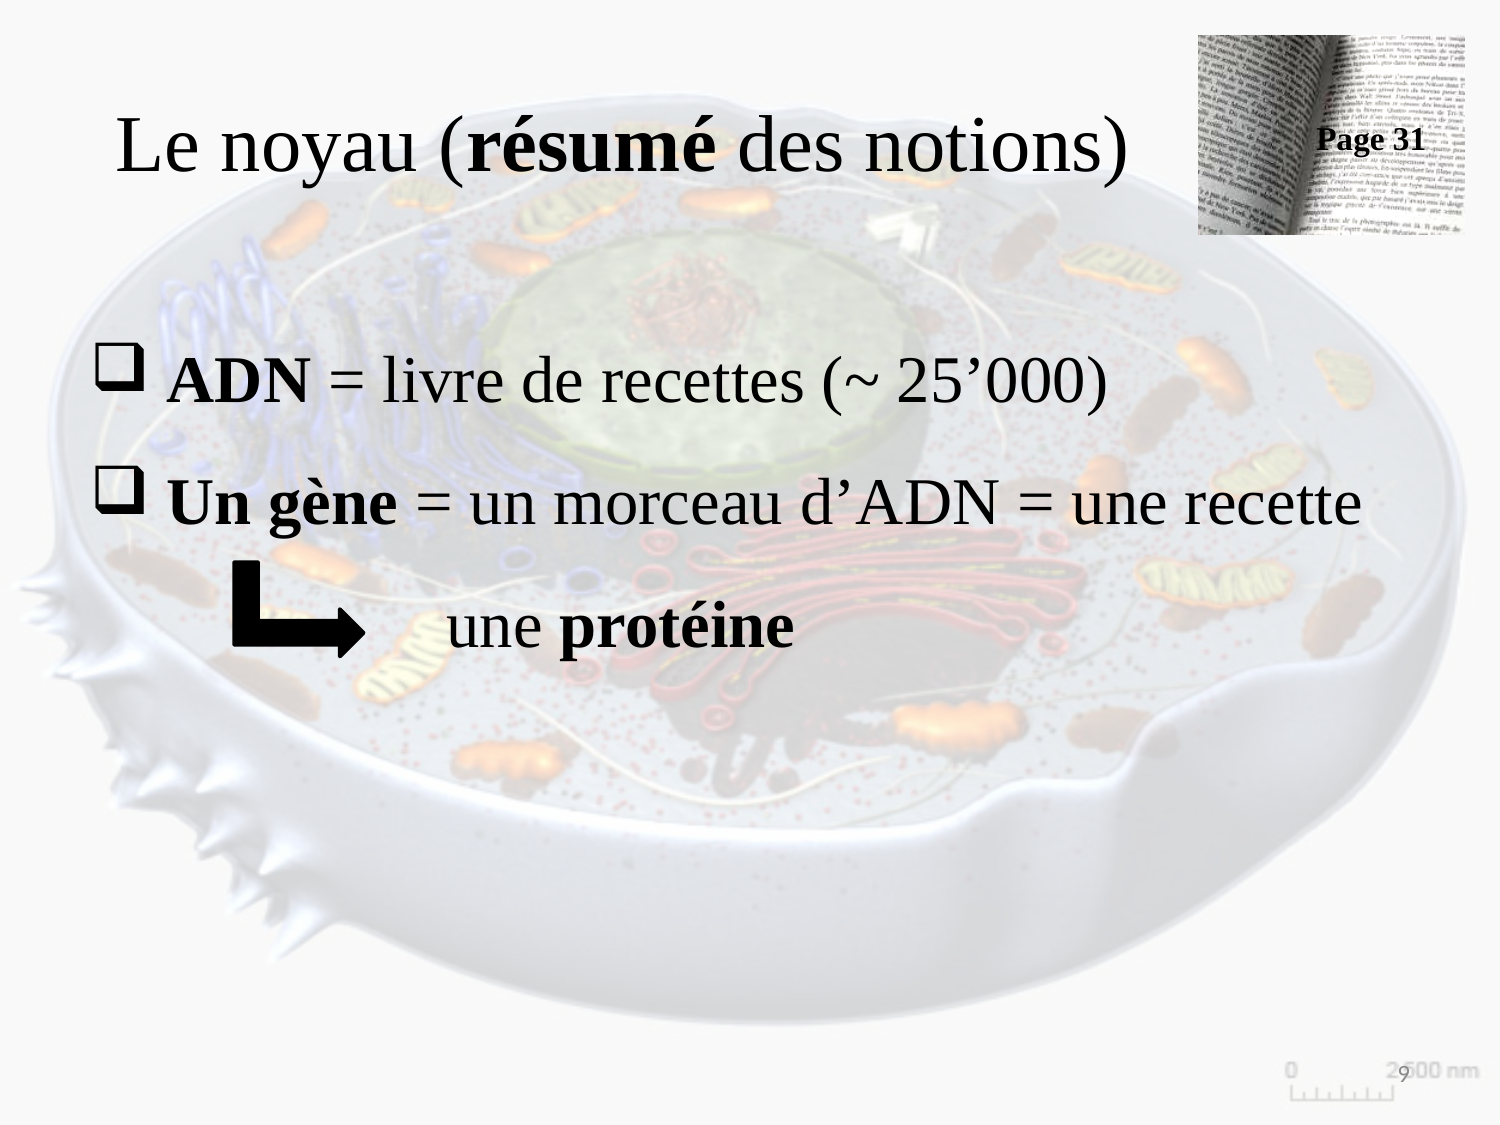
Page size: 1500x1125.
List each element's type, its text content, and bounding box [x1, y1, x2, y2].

title Le noyau (résumé des notions) [75, 45, 1172, 233]
text_box [232, 560, 366, 659]
picture [1198, 34, 1466, 235]
list ADN = livre de recettes (~ 25’000) Un gène = un morceau d’ADN = une recette une protéine [75, 328, 1425, 973]
slide_number 9 [1074, 1042, 1425, 1103]
text_box [19, 0, 345, 173]
